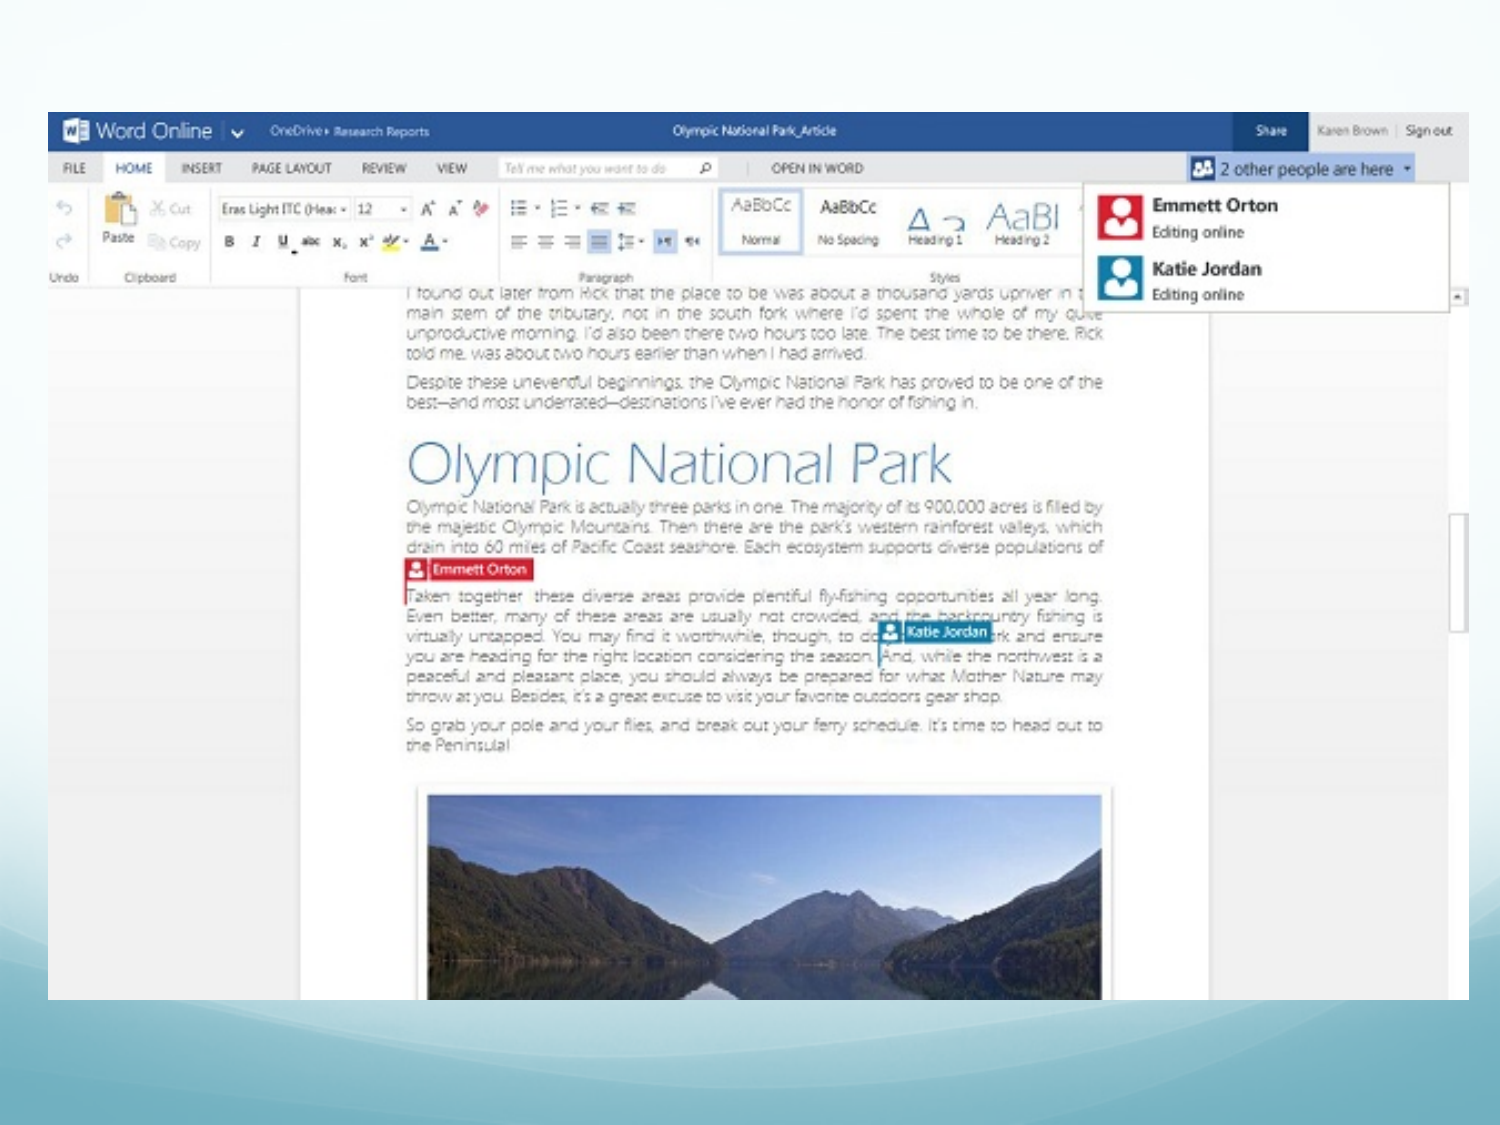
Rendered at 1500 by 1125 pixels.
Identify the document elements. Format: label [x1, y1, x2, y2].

picture [47, 111, 1469, 1001]
